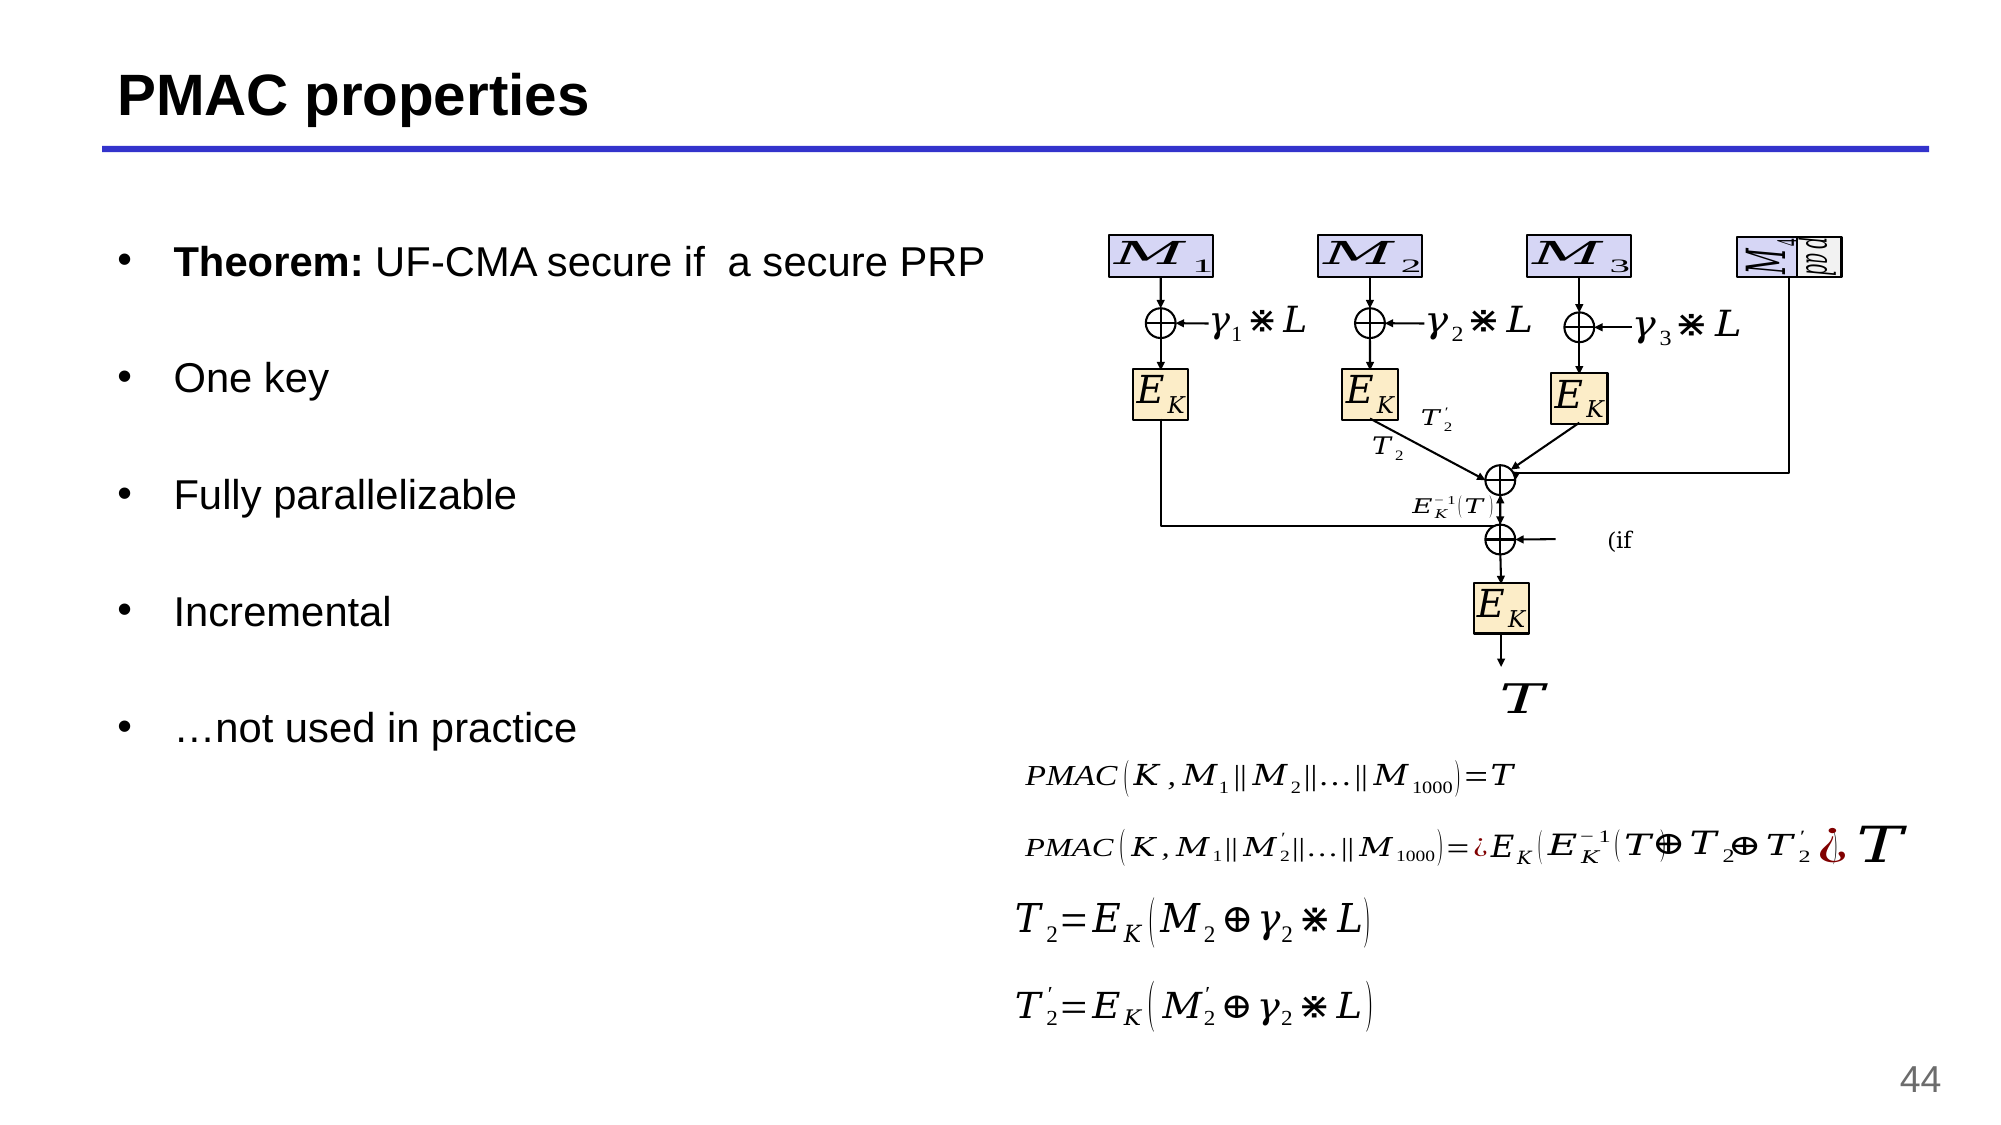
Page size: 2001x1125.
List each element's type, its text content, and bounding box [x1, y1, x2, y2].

title PMAC properties [102, 54, 1930, 130]
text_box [1292, 286, 1355, 612]
slide_number 44 [1539, 1047, 1957, 1101]
text_box [1359, 309, 1385, 338]
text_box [1737, 237, 1841, 277]
text_box [1485, 525, 1516, 555]
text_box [1510, 422, 1544, 470]
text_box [1549, 240, 1755, 515]
text_box [1145, 308, 1176, 338]
text_box [1485, 465, 1516, 495]
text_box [1369, 418, 1490, 470]
